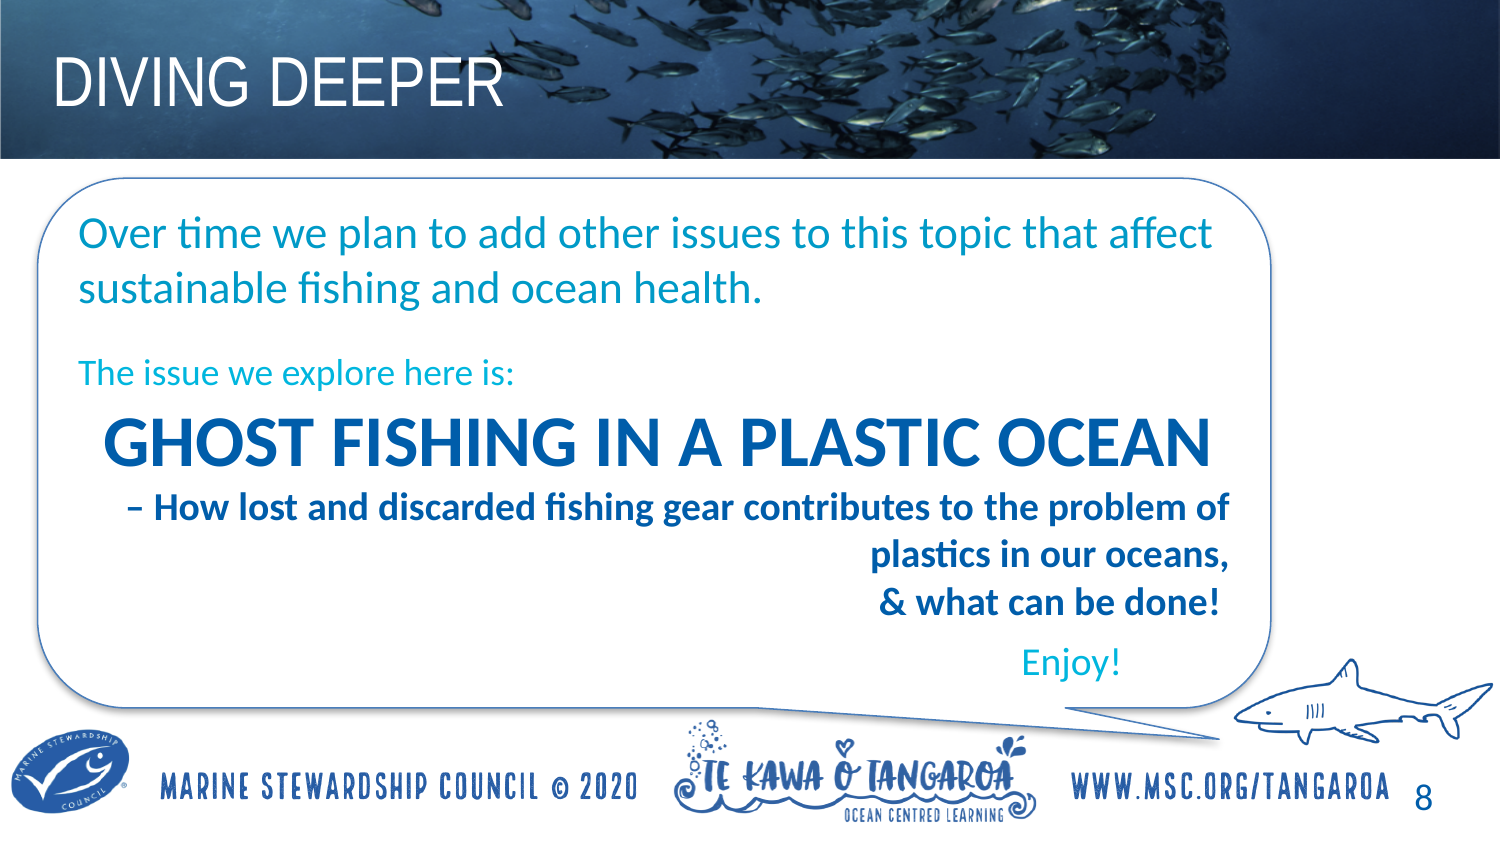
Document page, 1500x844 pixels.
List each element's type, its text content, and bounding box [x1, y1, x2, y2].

picture [0, 0, 1500, 159]
picture [0, 647, 1500, 835]
text_box Over time we plan to add other issues to this topic that affect sustainable fishing and ocean health. The issue we explore here is: GHOST FISHING IN A PLASTIC OCEAN – How lost and discarded fishing gear contributes to the problem of plastics in our oceans, & what can be done! Enjoy! [36, 177, 1272, 740]
title DIVING DEEPER [37, 15, 1425, 140]
